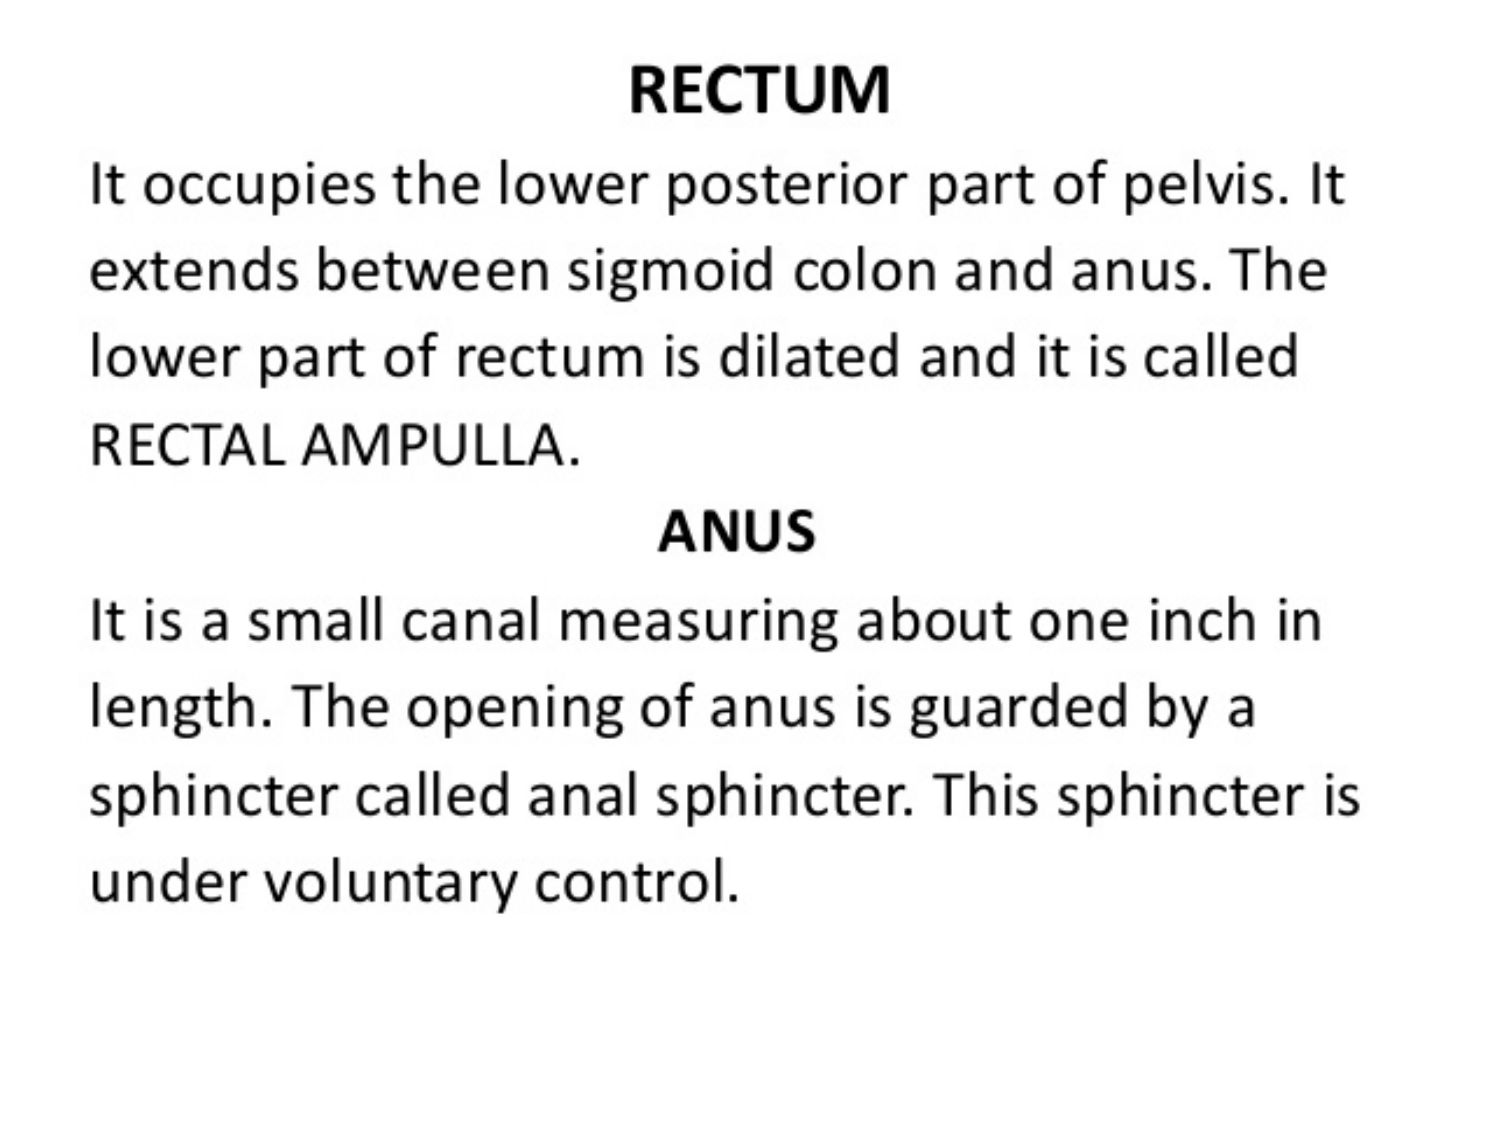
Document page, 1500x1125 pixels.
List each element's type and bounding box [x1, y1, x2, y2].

list [5, 0, 1494, 1117]
